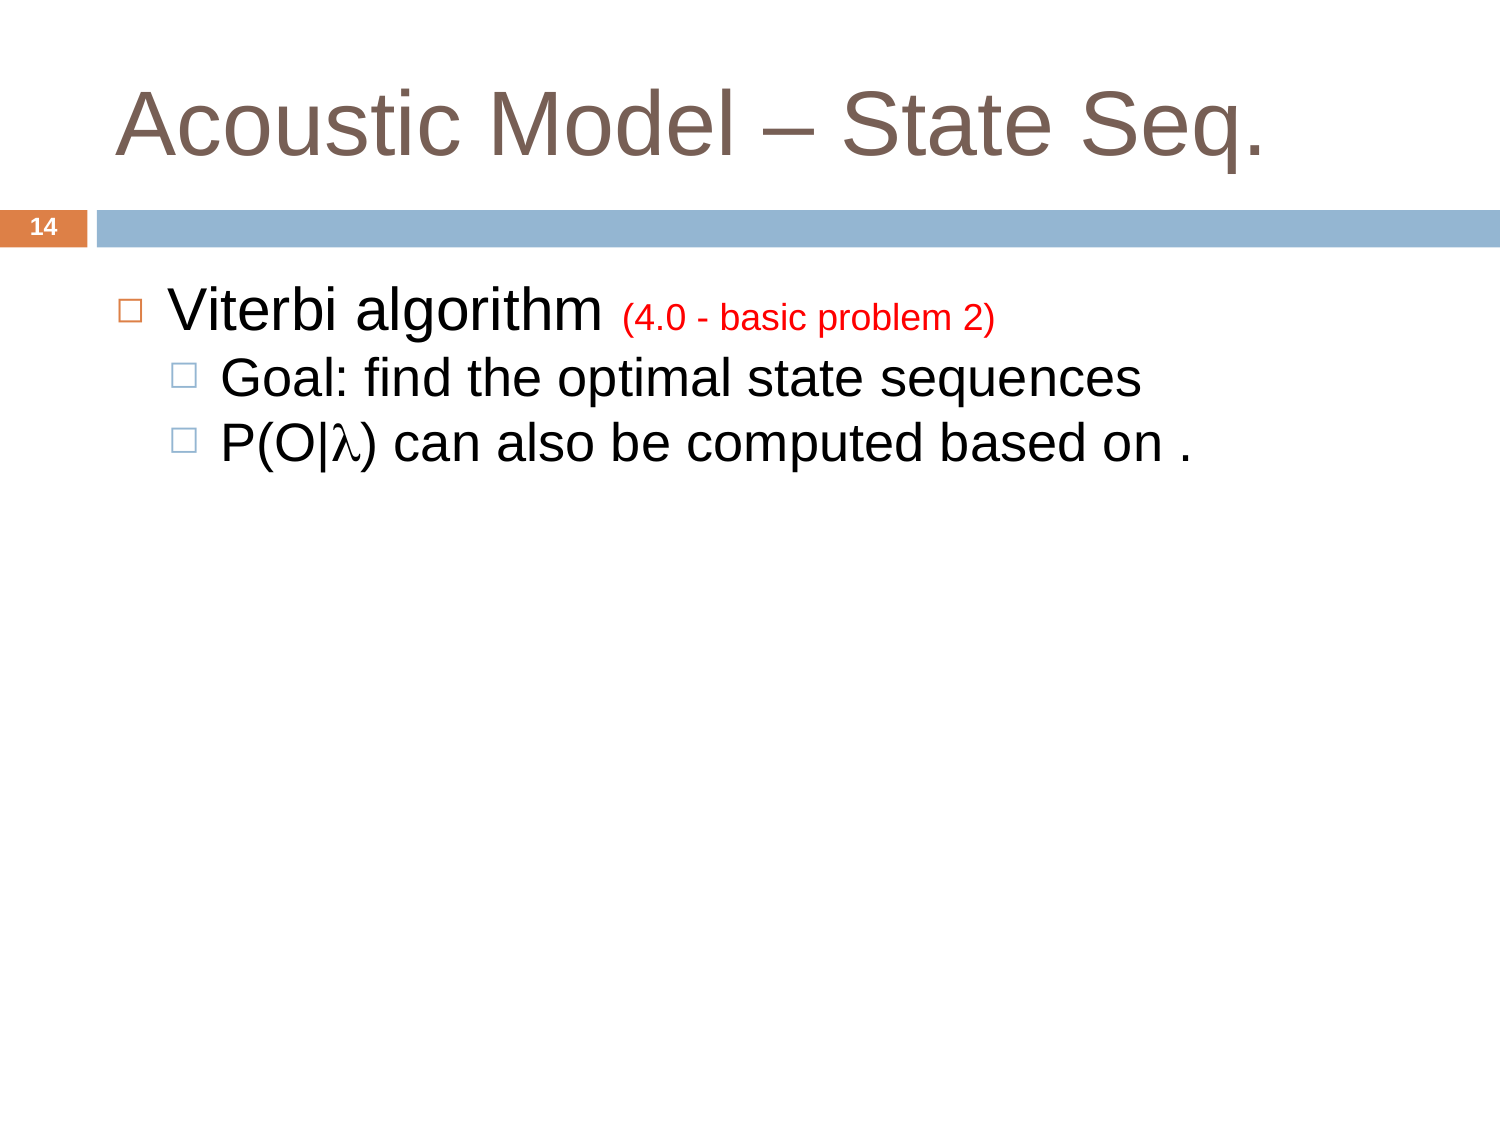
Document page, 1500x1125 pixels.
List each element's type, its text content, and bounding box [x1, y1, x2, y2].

title Acoustic Model – State Seq. [100, 37, 1438, 200]
slide_number 14 [0, 208, 88, 249]
